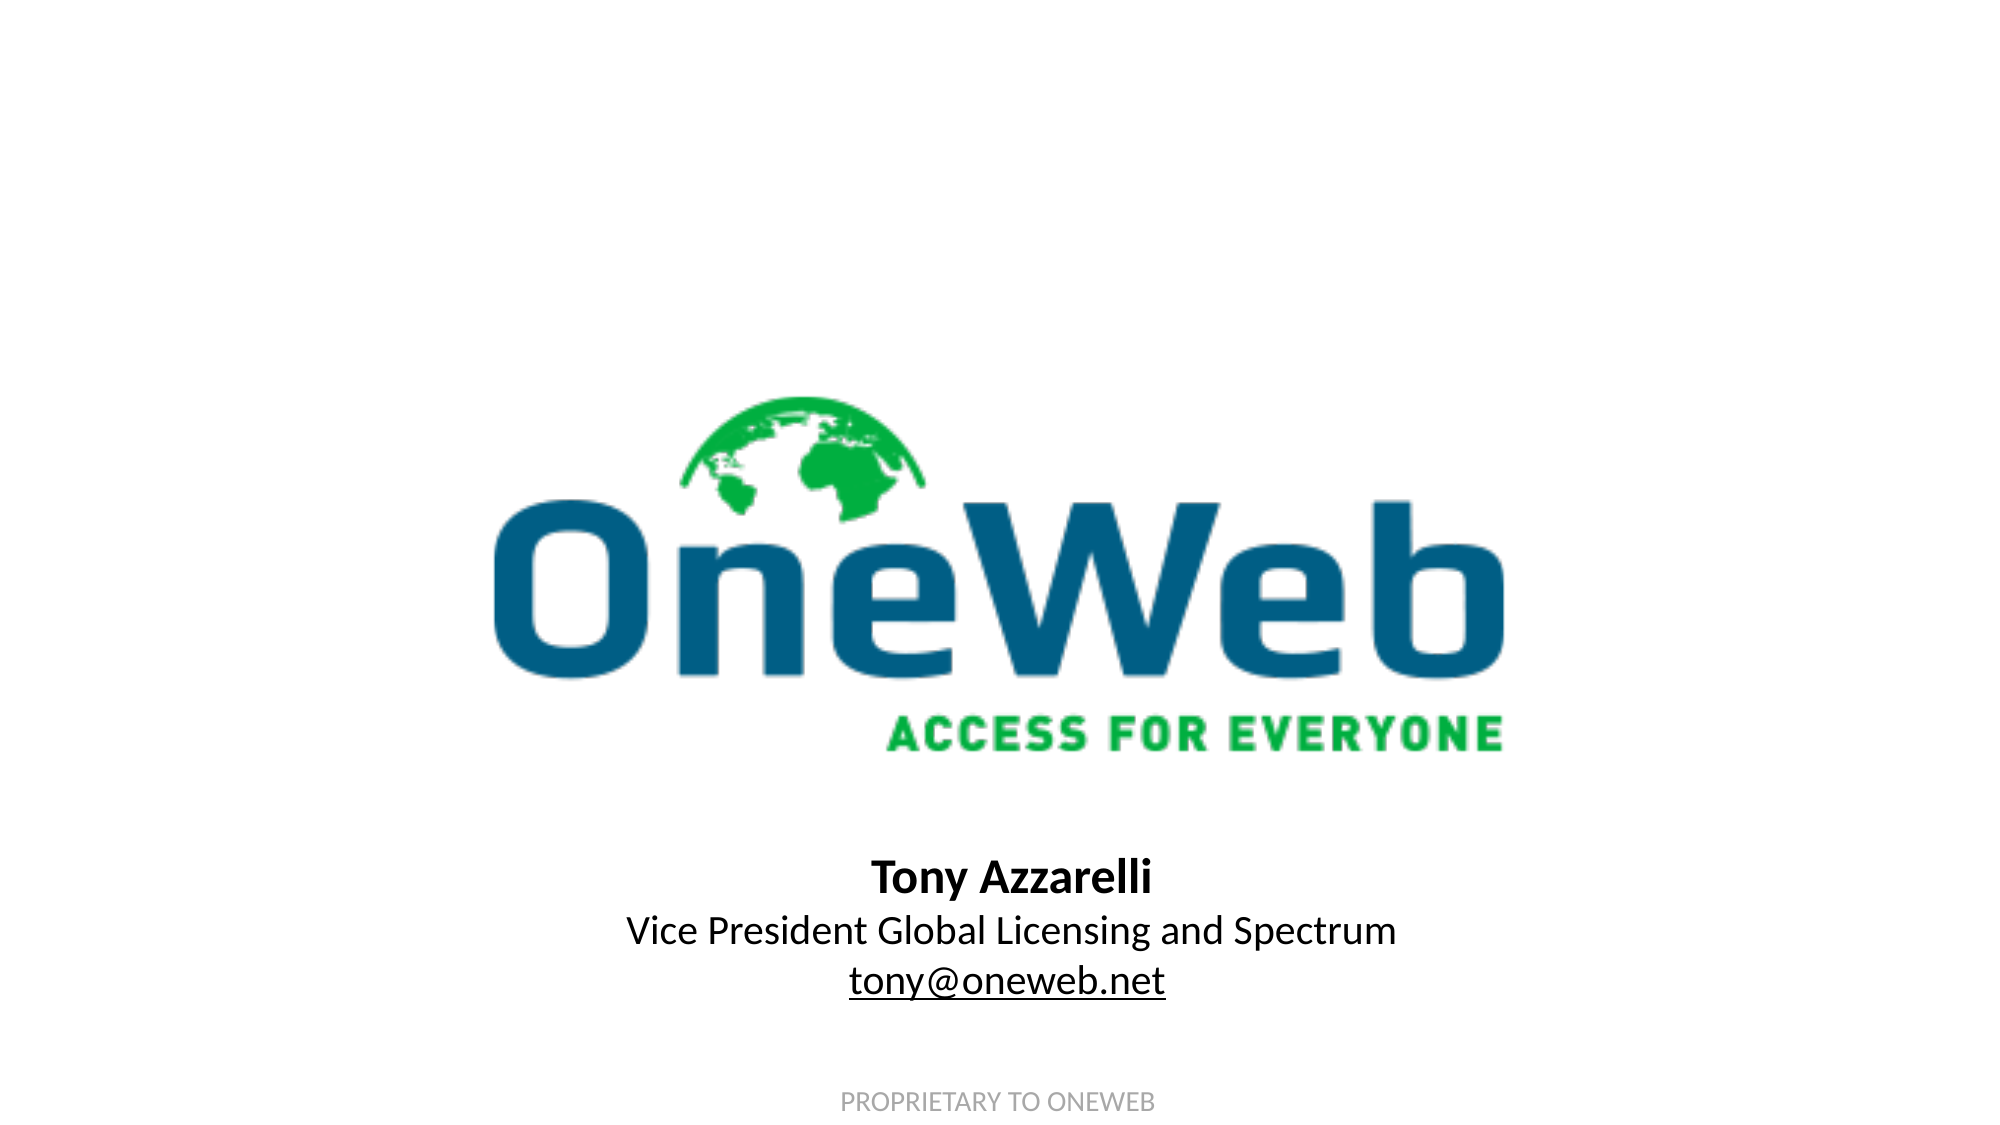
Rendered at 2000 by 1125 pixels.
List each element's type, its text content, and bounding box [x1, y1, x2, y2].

text_box PROPRIETARY TO ONEWEB [825, 1074, 1171, 1125]
text_box Tony Azzarelli Vice President Global Licensing and Spectrum tony@oneweb.net [512, 835, 1512, 1011]
picture [483, 350, 1517, 794]
